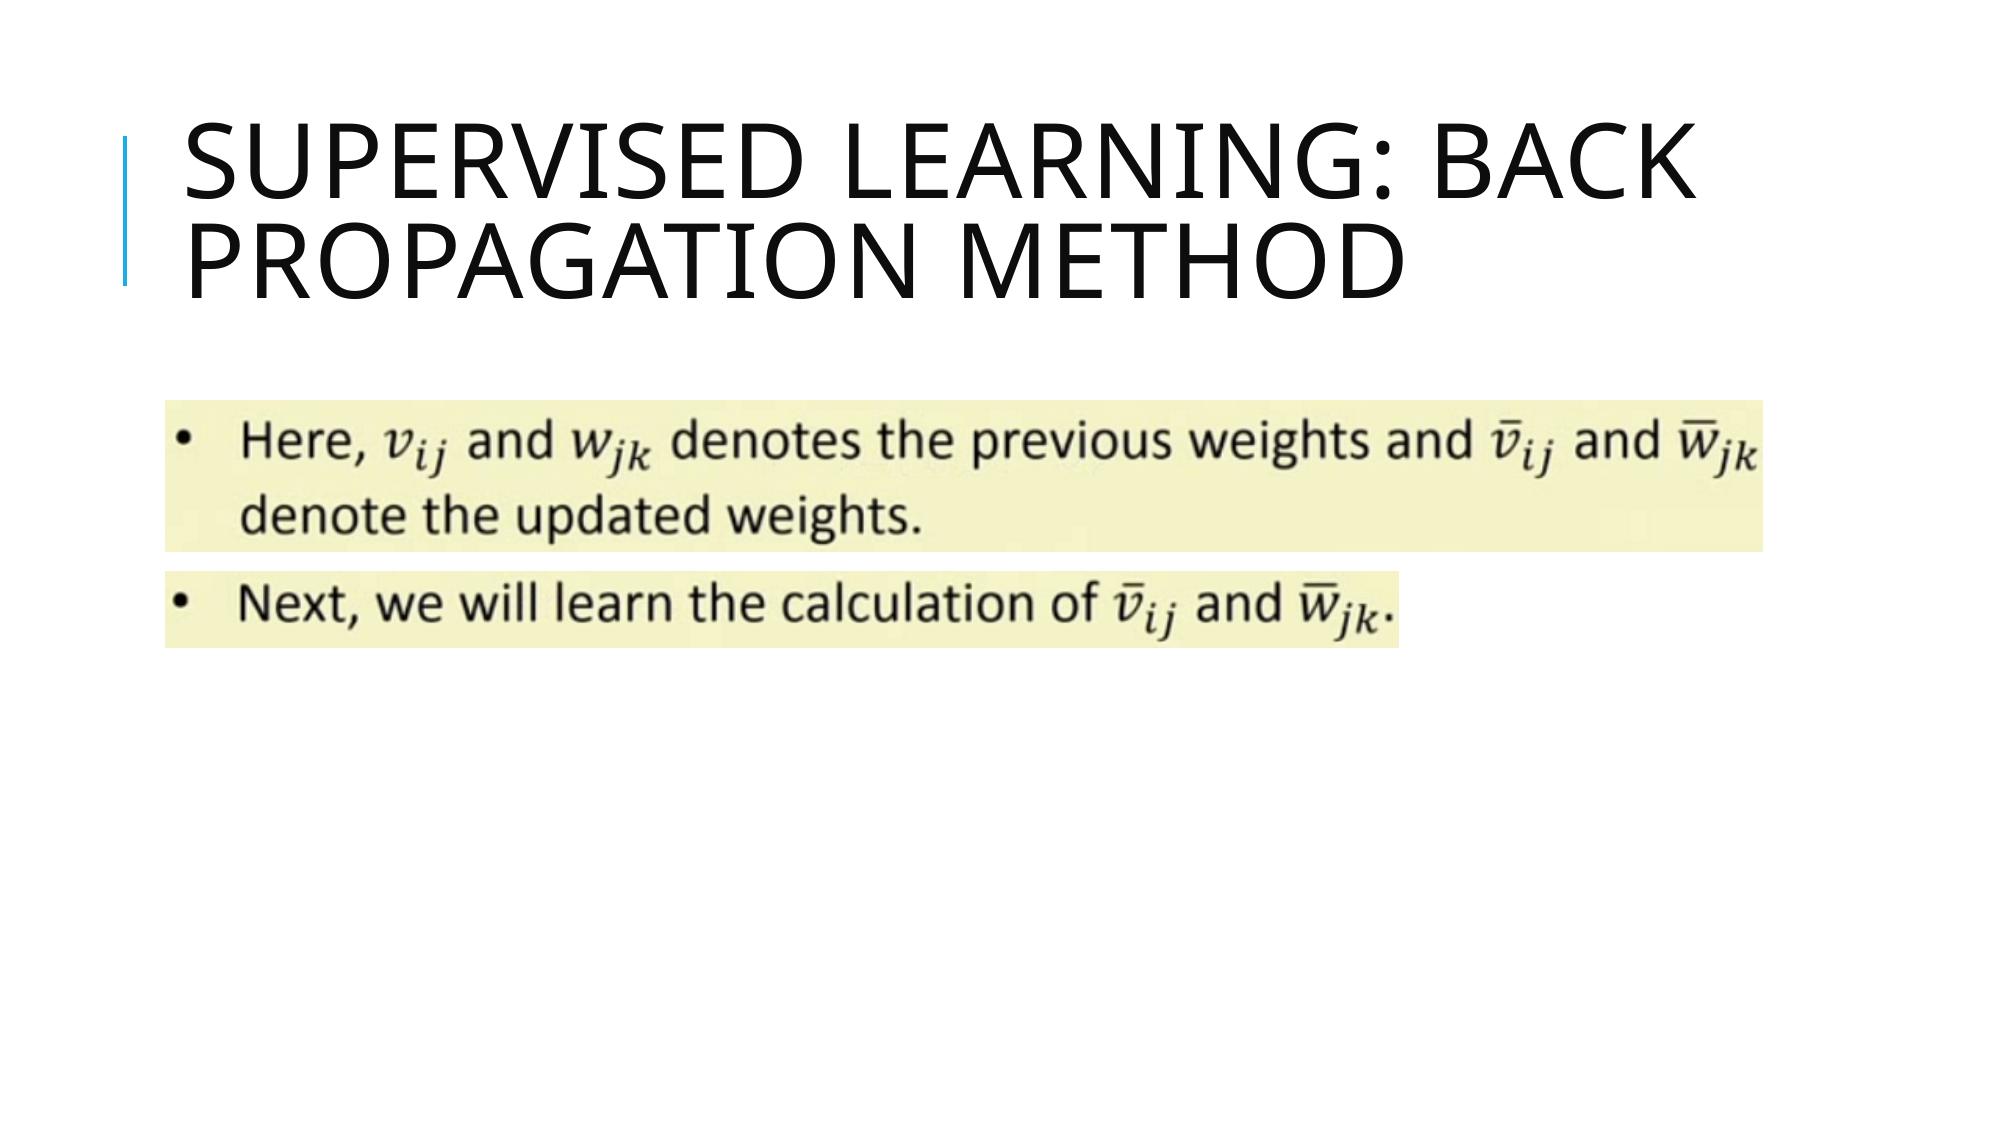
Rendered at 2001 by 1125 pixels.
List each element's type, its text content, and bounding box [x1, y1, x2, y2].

title Supervised learning: Back Propagation method [168, 96, 1763, 342]
picture [165, 571, 1399, 649]
picture [165, 399, 1763, 552]
